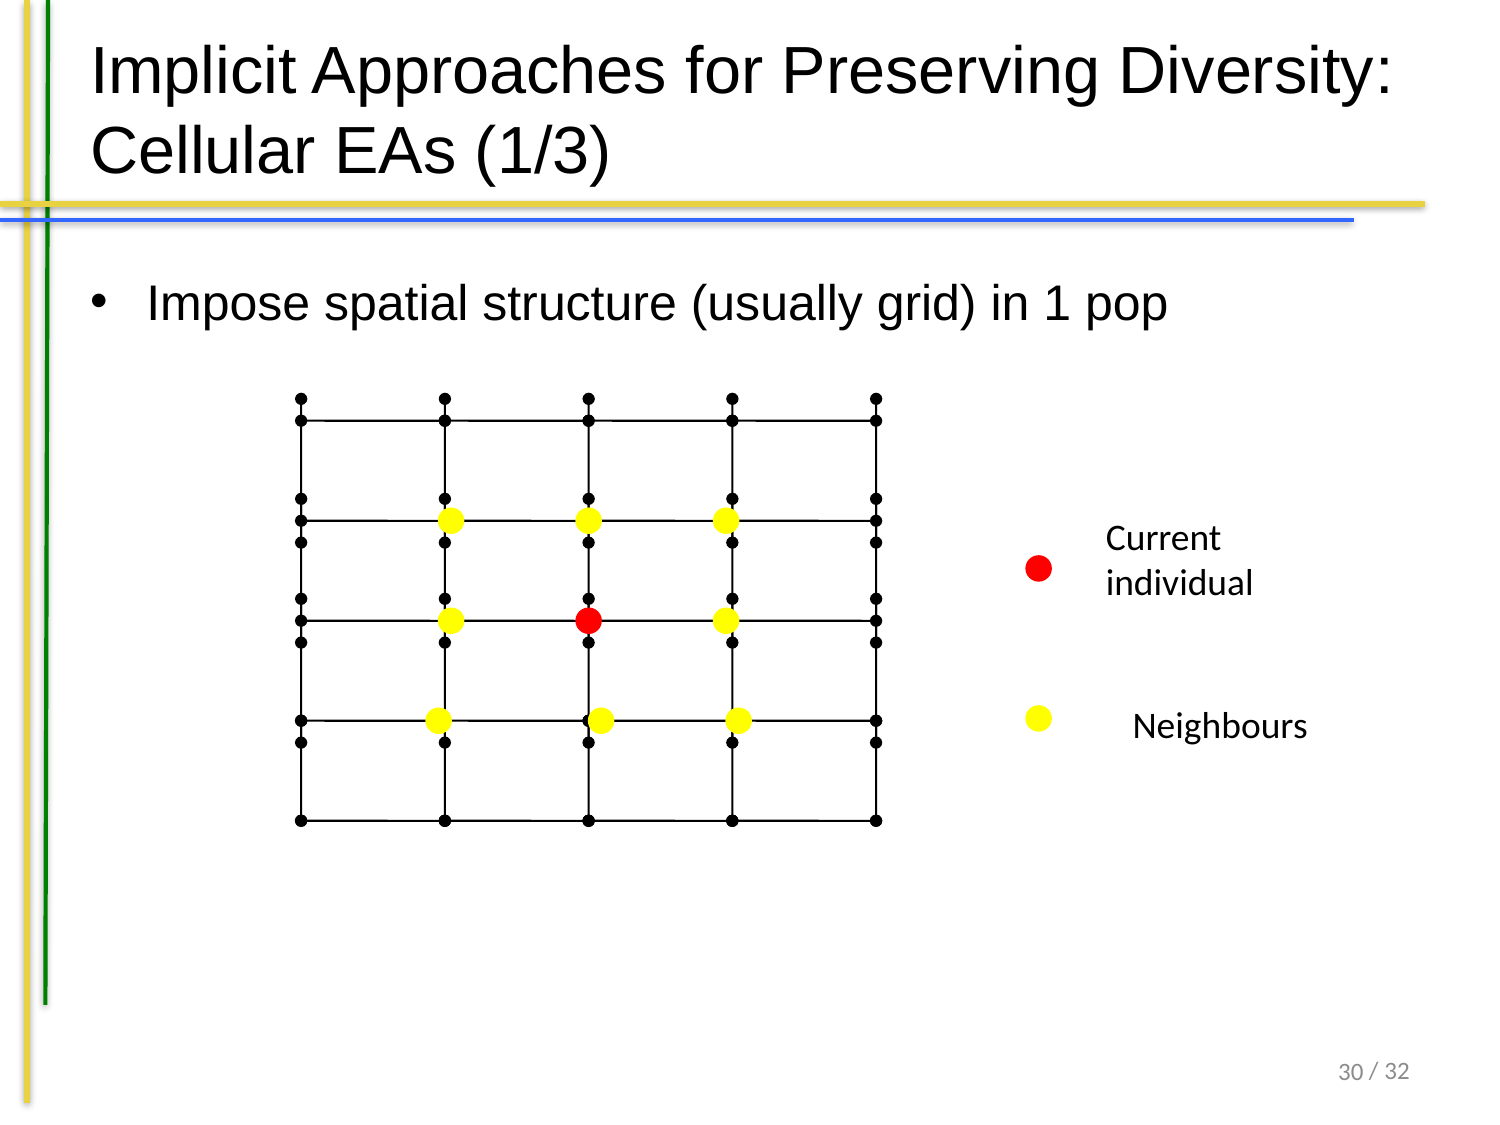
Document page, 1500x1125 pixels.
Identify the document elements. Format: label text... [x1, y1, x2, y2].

title Implicit Approaches for Preserving Diversity: Cellular EAs (1/3) [75, 12, 1425, 201]
text_box Current individual [1090, 505, 1269, 611]
slide_number 30 [1253, 1040, 1379, 1100]
text_box Neighbours [1117, 693, 1323, 754]
text_box [1026, 705, 1052, 731]
text_box [1026, 555, 1052, 581]
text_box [300, 420, 877, 821]
list Impose spatial structure (usually grid) in 1 pop [75, 262, 1425, 1005]
